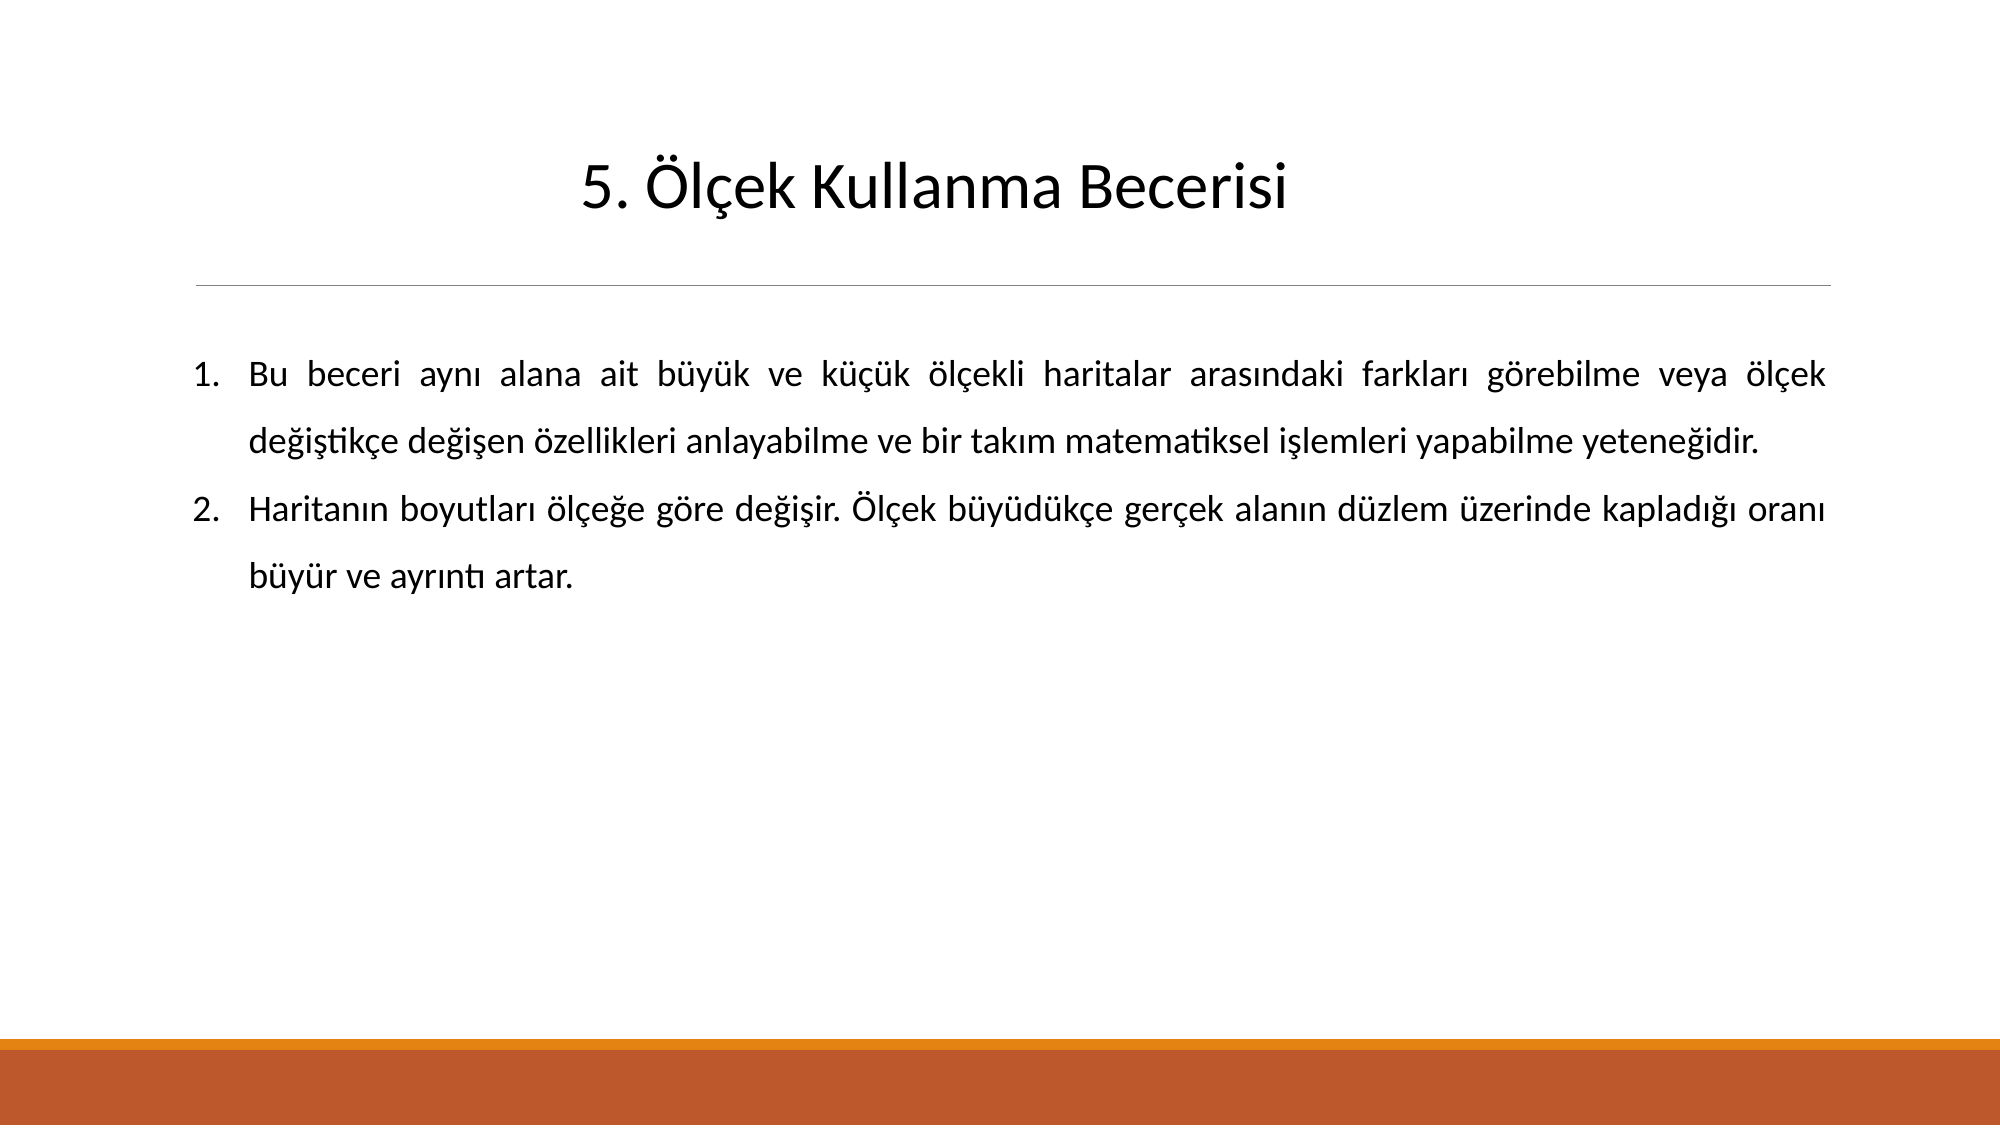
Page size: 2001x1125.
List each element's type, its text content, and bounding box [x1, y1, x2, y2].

text_box Bu beceri aynı alana ait büyük ve küçük ölçekli haritalar arasındaki farkları görebilme veya ölçek değiştikçe değişen özellikleri anlayabilme ve bir takım matematiksel işlemleri yapabilme yeteneğidir. Haritanın boyutları ölçeğe göre değişir. Ölçek büyüdükçe gerçek alanın düzlem üzerinde kapladığı oranı büyür ve ayrıntı artar. [27, 318, 1843, 604]
text_box 5. Ölçek Kullanma Becerisi [565, 133, 1305, 229]
